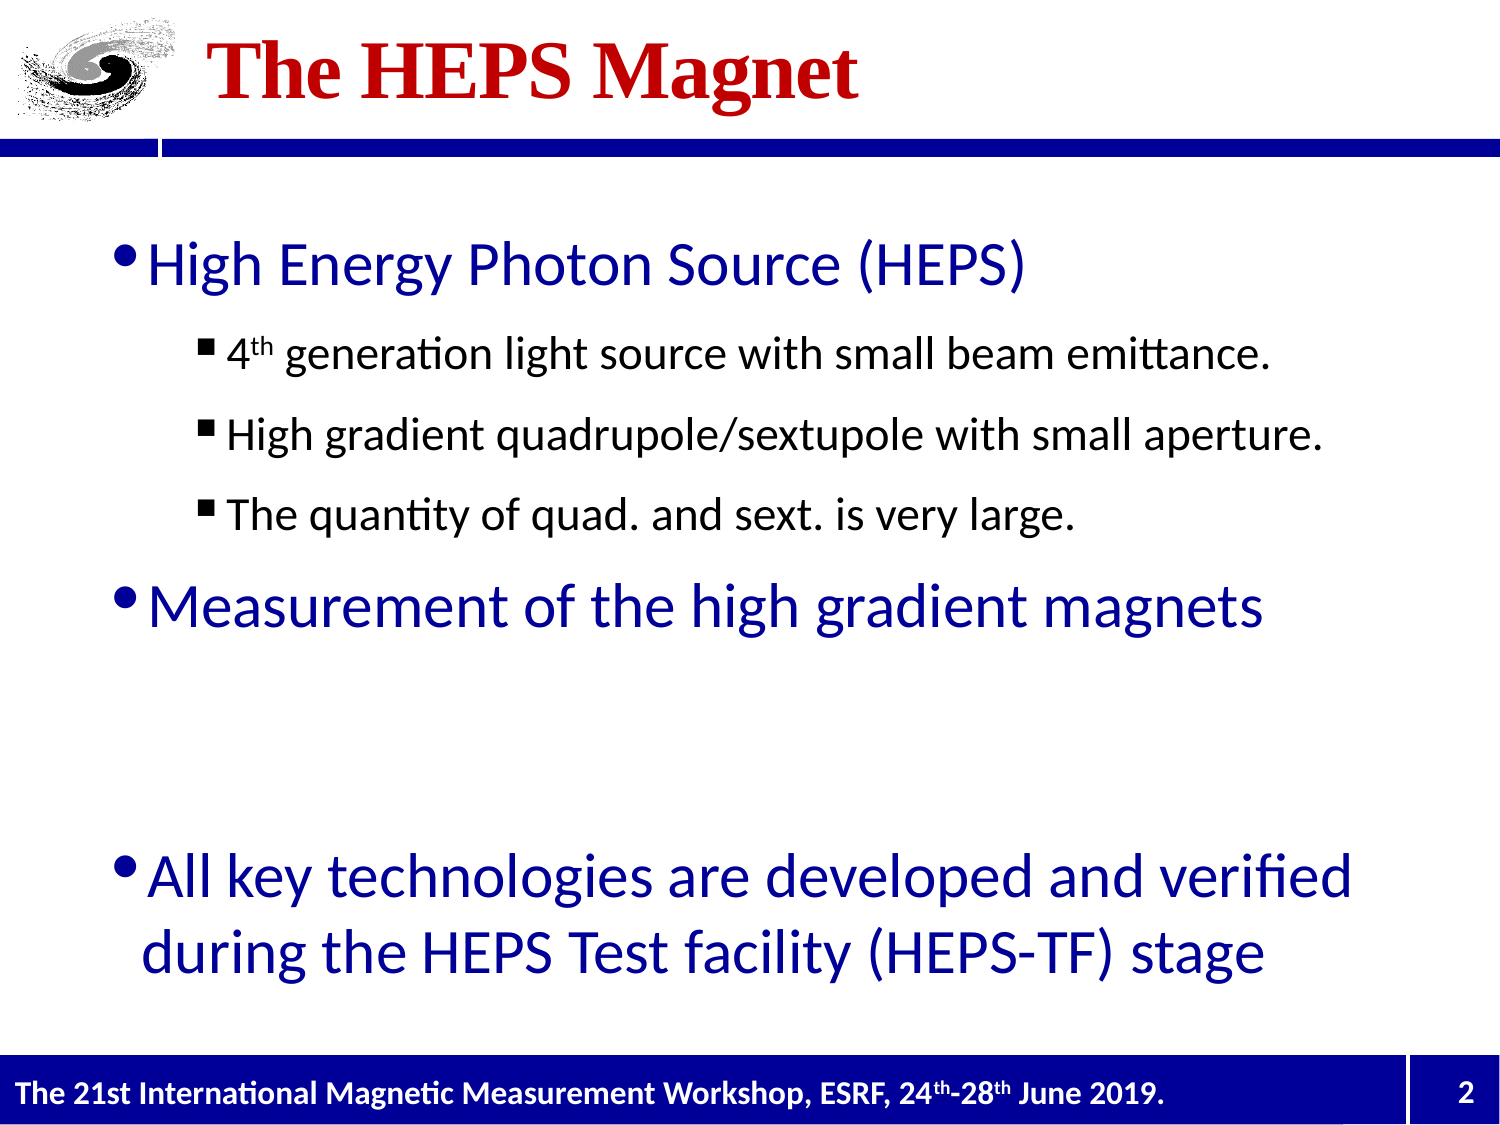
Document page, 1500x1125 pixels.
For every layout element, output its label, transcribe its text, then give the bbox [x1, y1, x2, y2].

list High Energy Photon Source (HEPS) 4th generation light source with small beam emittance. High gradient quadrupole/sextupole with small aperture. The quantity of quad. and sext. is very large. Measurement of the high gradient magnets All key technologies are developed and verified during the HEPS Test facility (HEPS-TF) stage [96, 215, 1415, 1004]
title The HEPS Magnet [191, 17, 1486, 127]
picture [18, 17, 175, 122]
